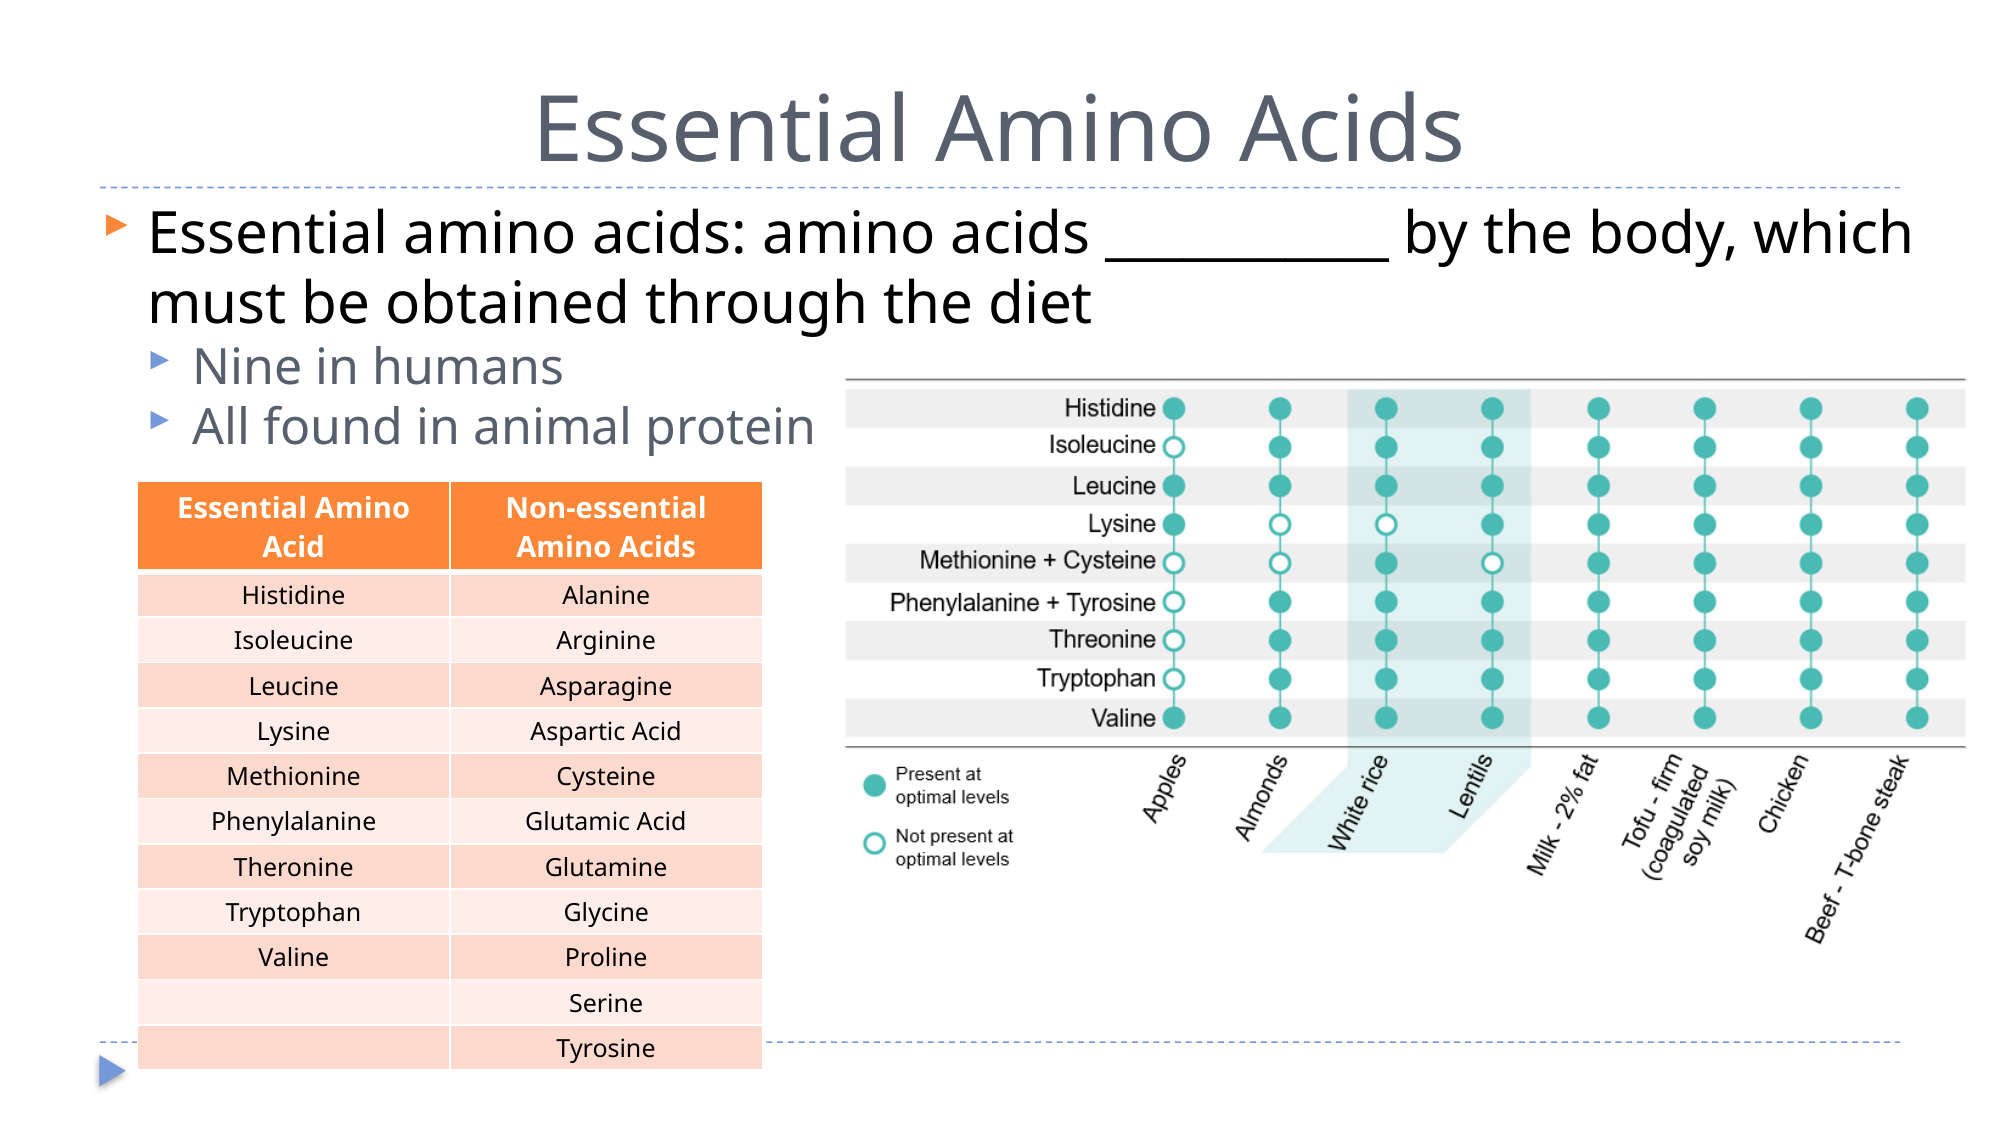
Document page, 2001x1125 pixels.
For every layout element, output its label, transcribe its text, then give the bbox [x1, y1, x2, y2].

table_cell Histidine [138, 575, 449, 616]
table_cell Tryptophan [138, 890, 449, 933]
table_cell Leucine [138, 663, 449, 707]
table_header Non-essential Amino Acids [451, 482, 762, 569]
table_cell Glutamic Acid [451, 799, 762, 843]
table_cell [138, 980, 449, 1024]
table_cell Glutamine [451, 845, 762, 888]
table_cell Lysine [138, 709, 449, 752]
table_cell Methionine [138, 754, 449, 798]
title Essential Amino Acids [99, 24, 1900, 187]
table_cell Asparagine [451, 663, 762, 707]
picture [813, 346, 2000, 976]
table_cell Proline [451, 935, 762, 979]
table_cell Arginine [451, 618, 762, 662]
table_cell Tyrosine [451, 1026, 762, 1069]
table_cell Glycine [451, 890, 762, 933]
table_cell Cysteine [451, 754, 762, 798]
table_cell Phenylalanine [138, 799, 449, 843]
table_header Essential Amino Acid [138, 482, 449, 569]
table_cell Serine [451, 980, 762, 1024]
table_cell Aspartic Acid [451, 709, 762, 752]
table_cell Isoleucine [138, 618, 449, 662]
table_cell [138, 1026, 449, 1069]
list Essential amino acids: amino acids ___________ by the body, which must be obtained through the diet Nine in humans All found in animal protein [87, 187, 1938, 343]
table_cell Theronine [138, 845, 449, 888]
table_cell Valine [138, 935, 449, 979]
table_cell Alanine [451, 575, 762, 616]
